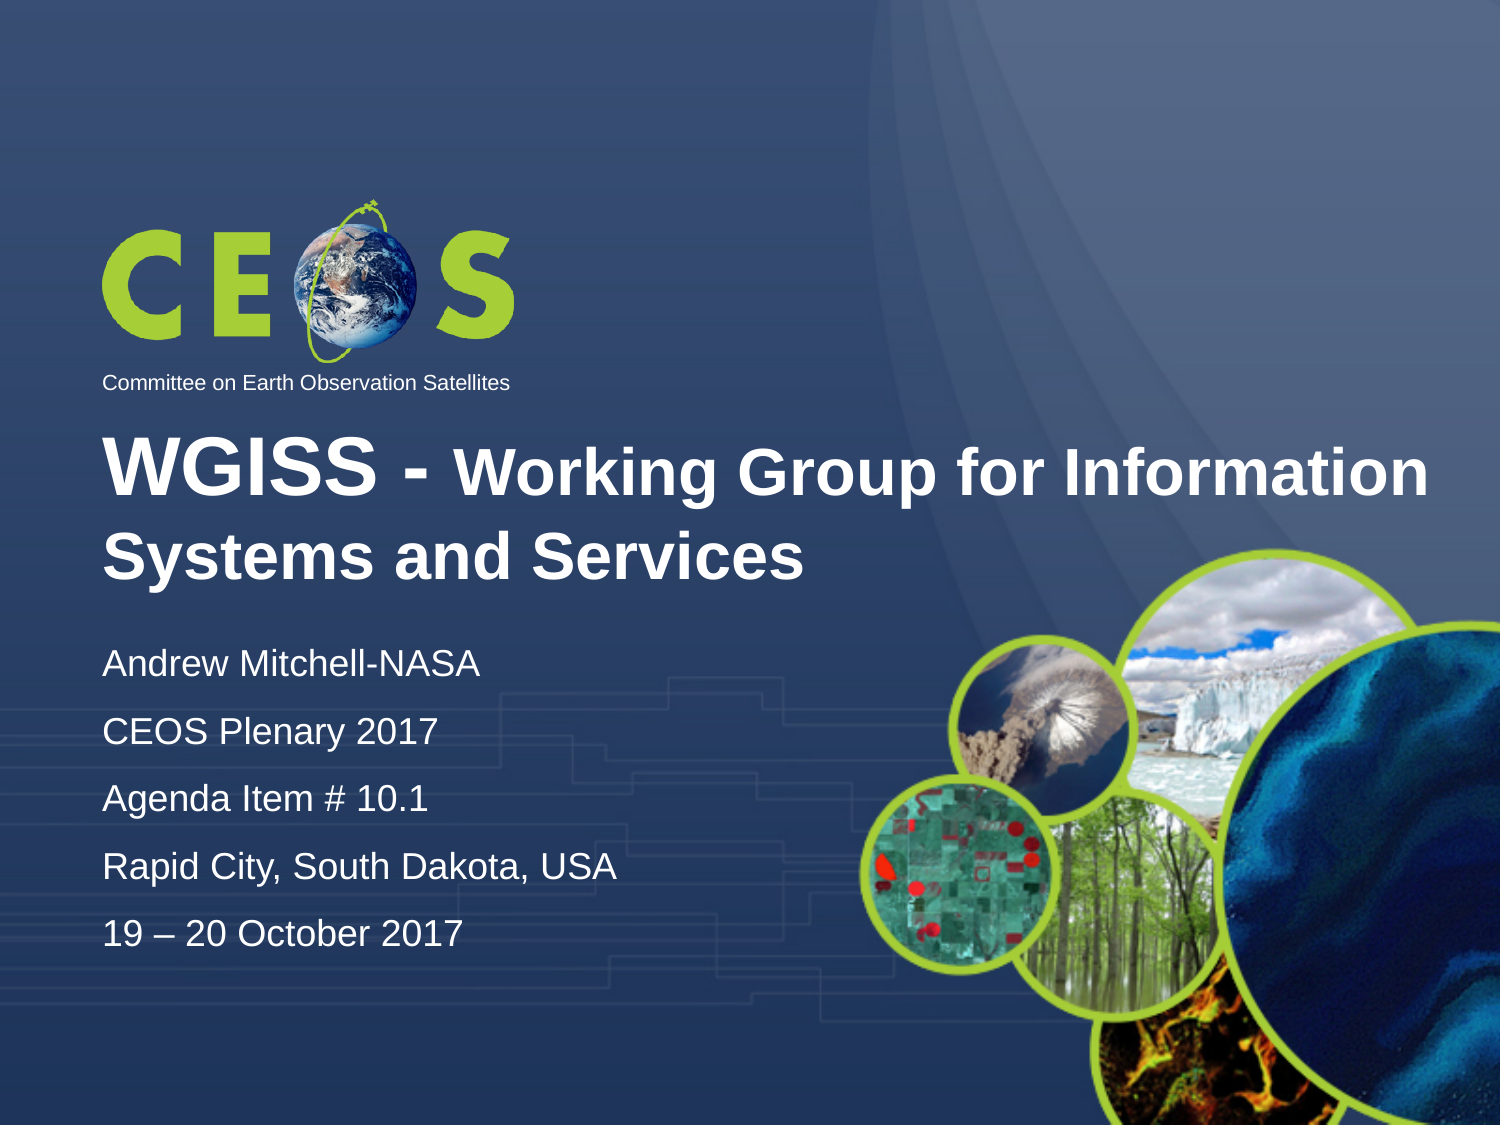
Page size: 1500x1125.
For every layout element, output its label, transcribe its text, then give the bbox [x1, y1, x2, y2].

picture [1435, 1058, 1443, 1065]
title WGISS - Working Group for Information Systems and Services [102, 412, 1475, 576]
text_box Andrew Mitchell-NASA CEOS Plenary 2017 Agenda Item # 10.1 Rapid City, South Dakota, USA 19 – 20 October 2017 [102, 616, 892, 1034]
text_box Committee on Earth Observation Satellites [102, 368, 563, 403]
picture [0, 0, 1500, 1125]
